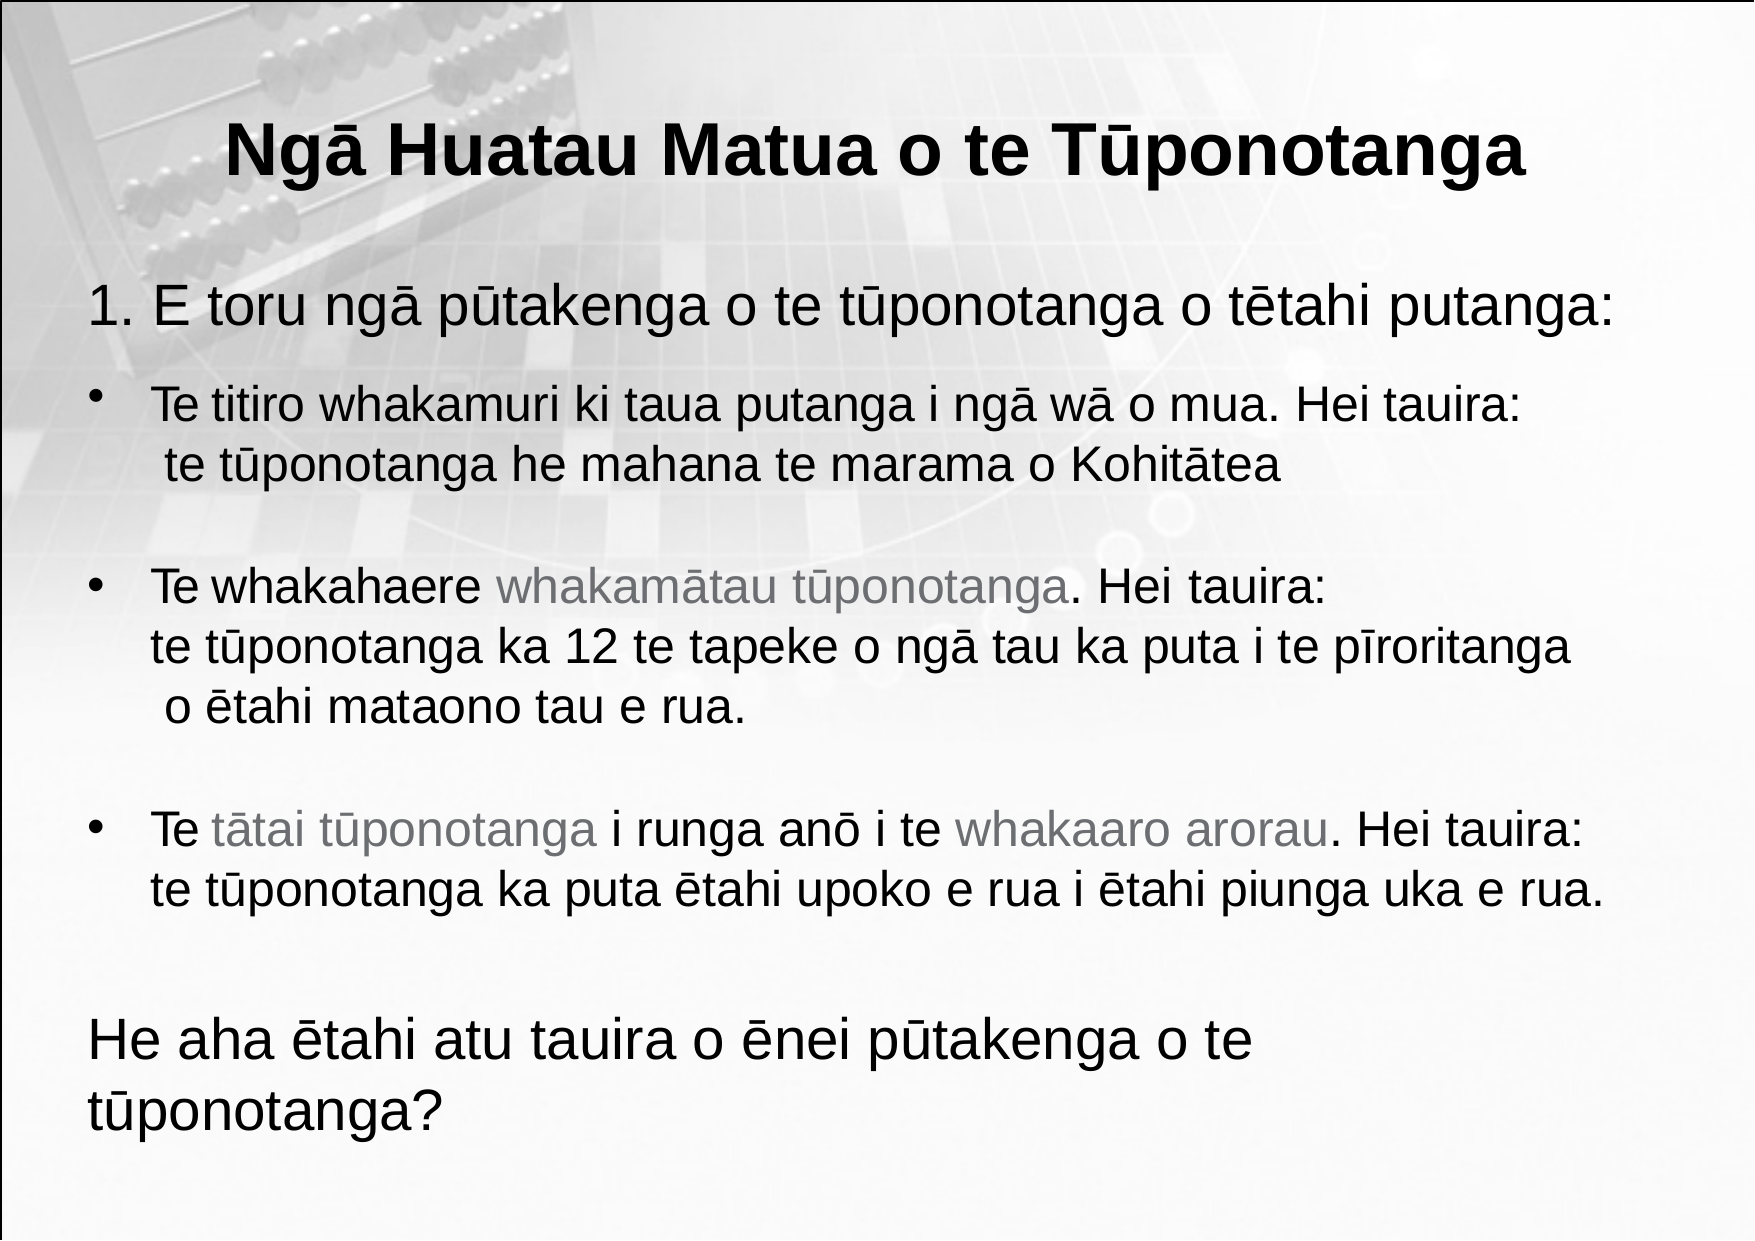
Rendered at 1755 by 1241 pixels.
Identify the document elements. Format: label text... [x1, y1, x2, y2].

text_box 1. E toru ngā pūtakenga o te tūponotanga o tētahi putanga: Te titiro whakamuri ki taua putanga i ngā wā o mua. Hei tauira: te tūponotanga he mahana te marama o Kohitātea Te whakahaere whakamātau tūponotanga. Hei tauira: te tūponotanga ka 12 te tapeke o ngā tau ka puta i te pīroritanga o ētahi mataono tau e rua. Te tātai tūponotanga i runga anō i te whakaaro arorau. Hei tauira: te tūponotanga ka puta ētahi upoko e rua i ētahi piunga uka e rua. He aha ētahi atu tauira o ēnei pūtakenga o te tūponotanga? [85, 226, 1631, 1142]
title Ngā Huatau Matua o te Tūponotanga [222, 98, 1532, 226]
picture [2, 2, 1754, 1240]
